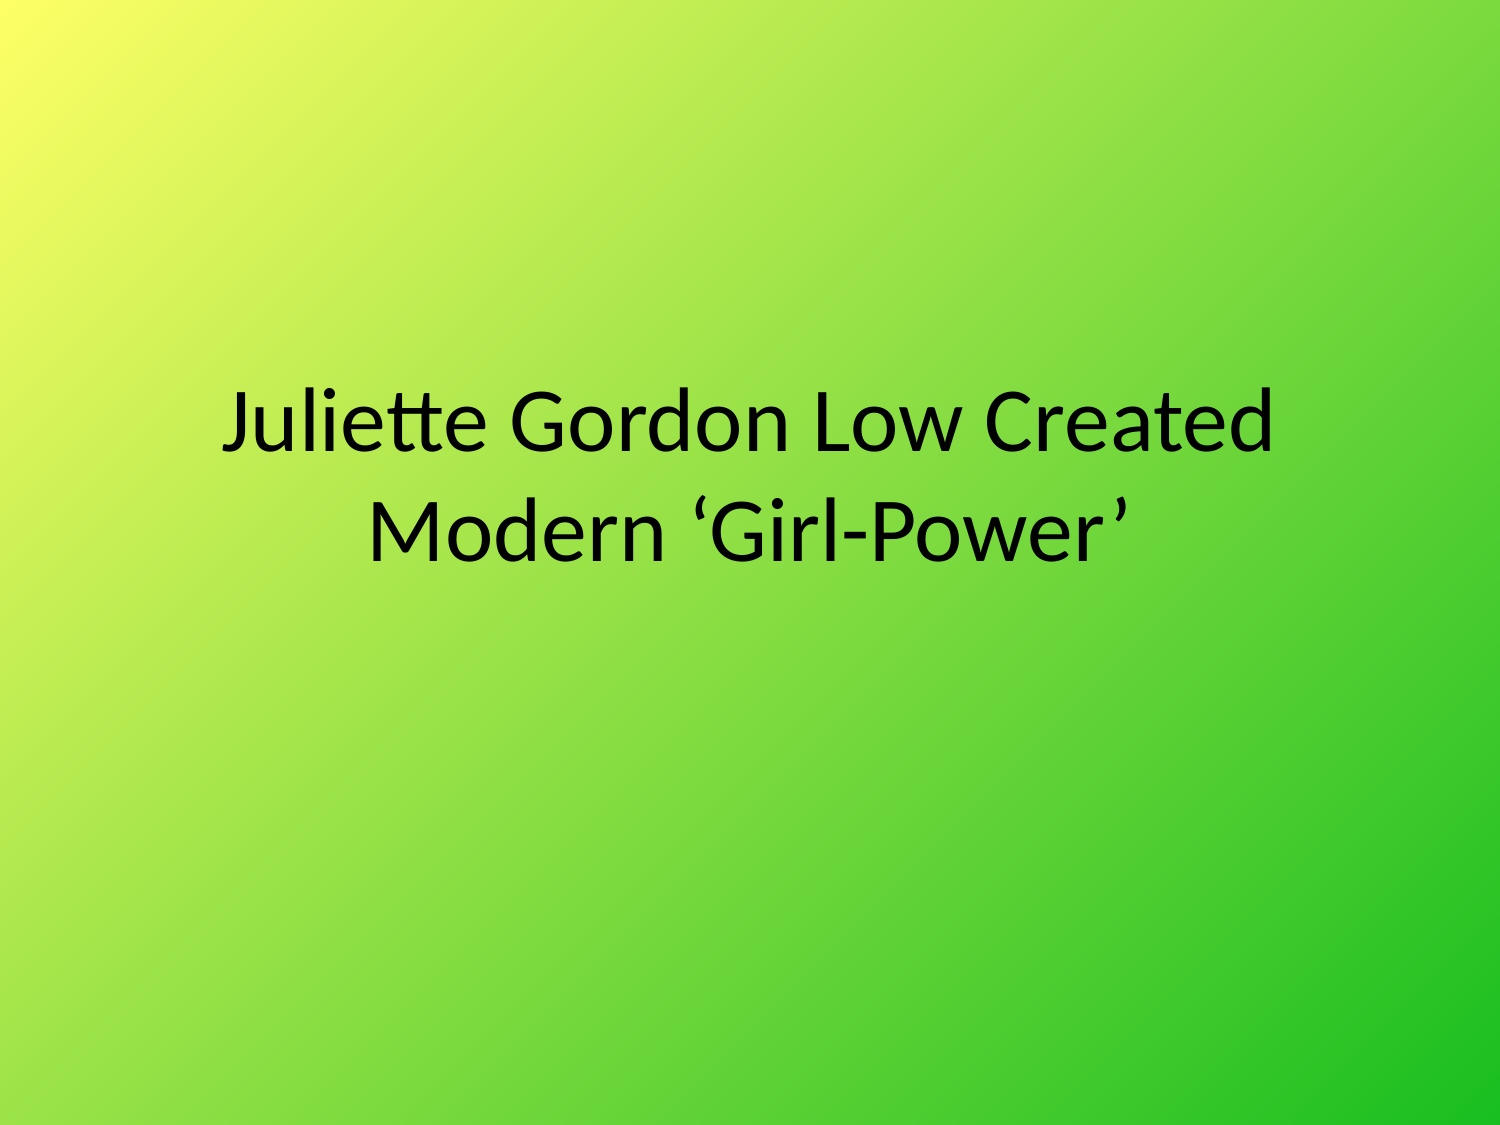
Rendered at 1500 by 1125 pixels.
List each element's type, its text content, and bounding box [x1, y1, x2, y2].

title Juliette Gordon Low Created Modern ‘Girl-Power’ [112, 349, 1388, 591]
